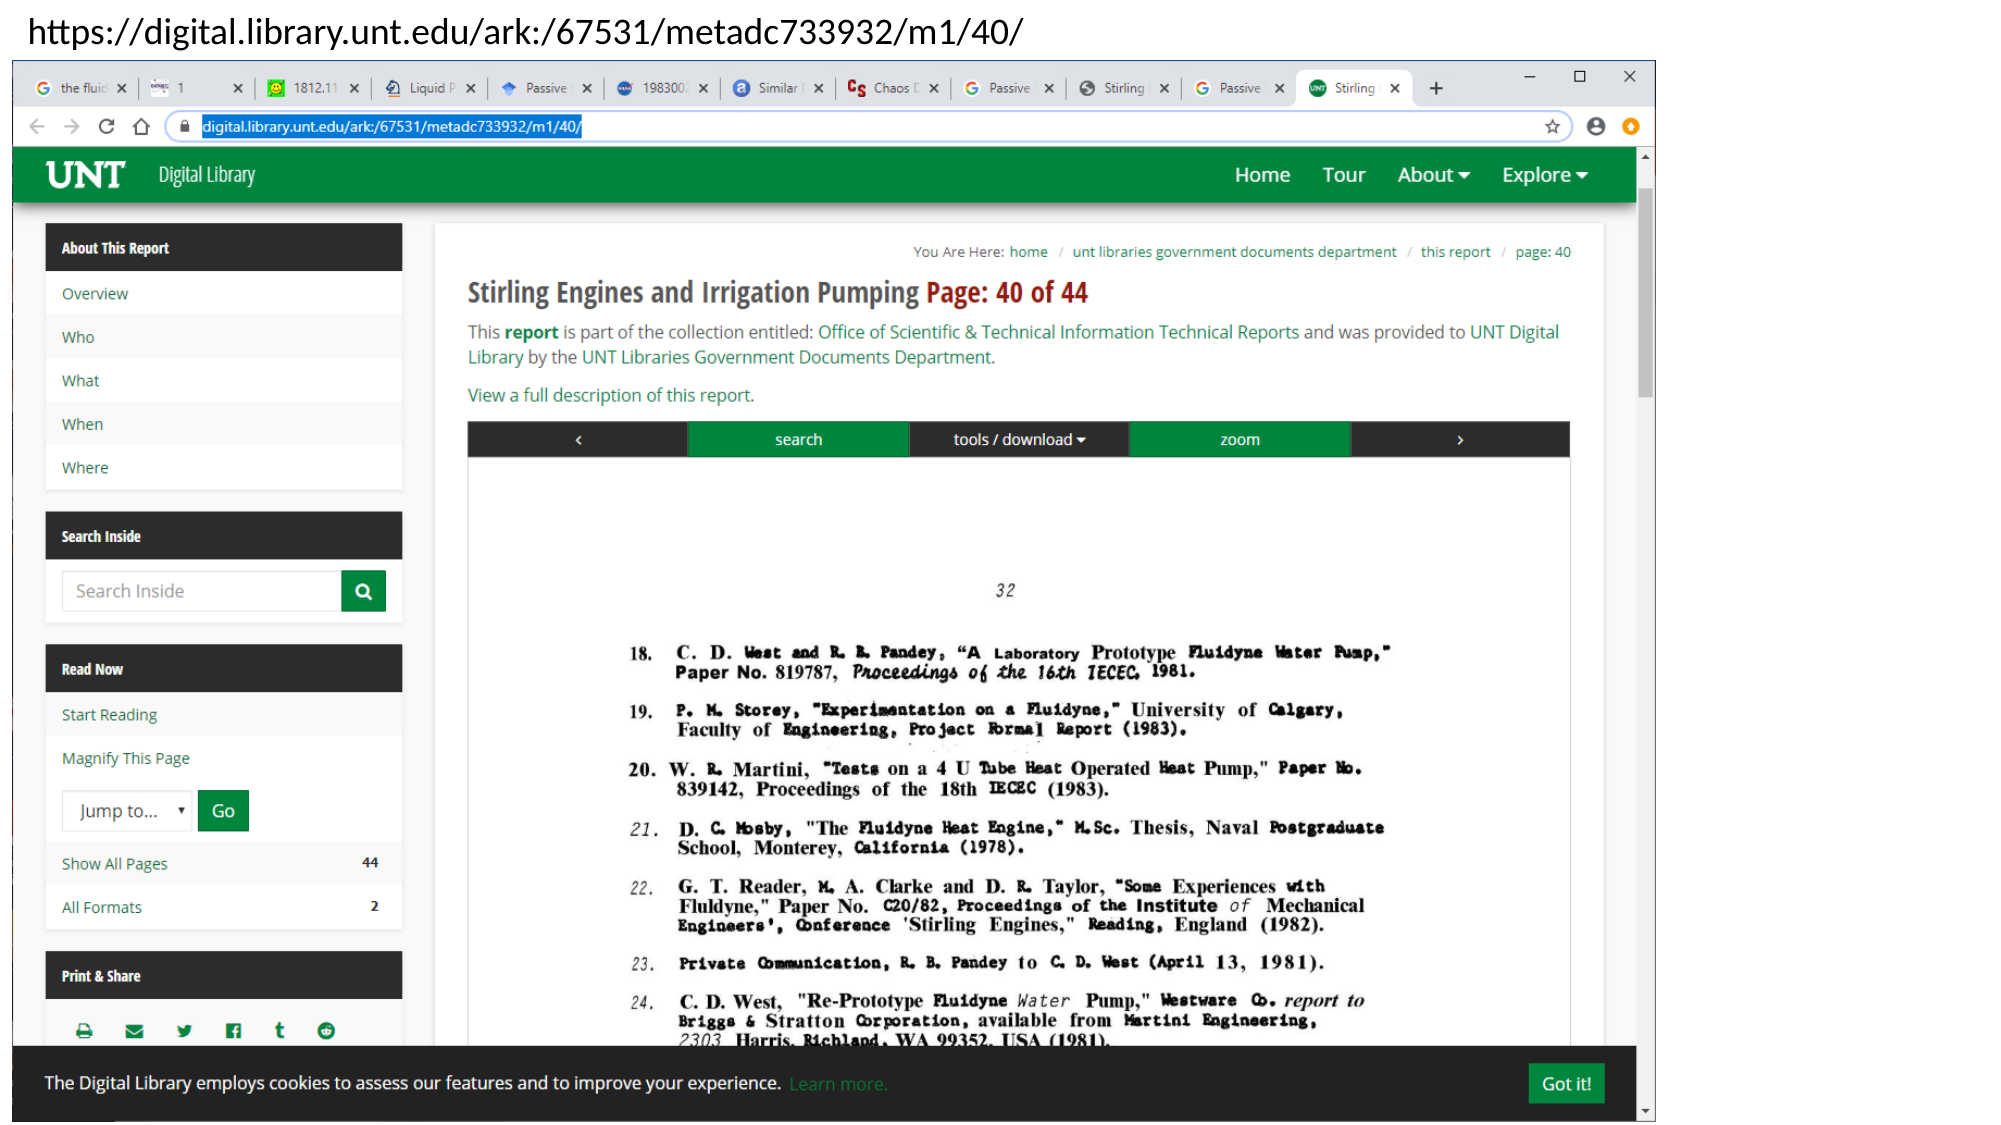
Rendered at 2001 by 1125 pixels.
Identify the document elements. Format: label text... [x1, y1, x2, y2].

text_box https://digital.library.unt.edu/ark:/67531/metadc733932/m1/40/ [12, 0, 1307, 60]
picture [12, 60, 1656, 1122]
